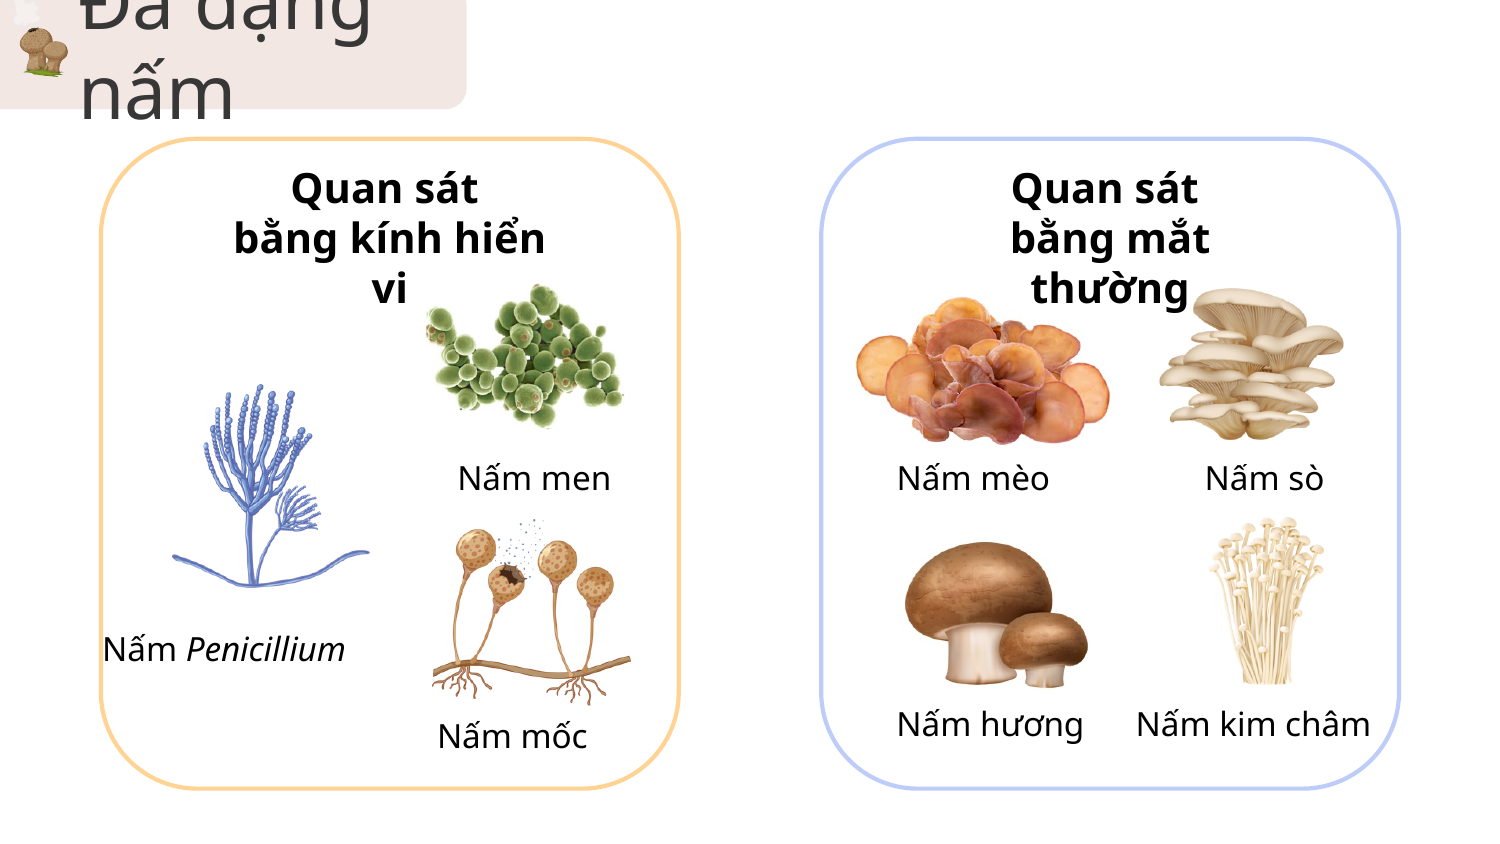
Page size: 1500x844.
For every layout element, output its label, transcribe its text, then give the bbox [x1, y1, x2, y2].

text_box Nấm hương [881, 696, 1108, 751]
text_box Nấm mốc [422, 728, 603, 763]
picture [886, 530, 1103, 694]
picture [12, 0, 69, 78]
text_box Quan sát bằng kính hiển vi [202, 154, 578, 320]
text_box Nấm sò [1189, 472, 1352, 505]
text_box Quan sát bằng mắt thường [922, 154, 1298, 320]
text_box [98, 136, 681, 791]
picture [1157, 243, 1363, 464]
picture [419, 504, 671, 720]
picture [1186, 500, 1330, 696]
text_box Nấm kim châm [1120, 696, 1392, 751]
picture [419, 271, 644, 436]
text_box Nấm mèo [881, 457, 1073, 505]
text_box [0, 0, 469, 112]
text_box [819, 136, 1402, 791]
text_box Đa dạng nấm [78, 9, 500, 81]
text_box Nấm men [442, 449, 631, 502]
text_box Nấm Penicillium [87, 620, 361, 675]
picture [843, 285, 1132, 449]
picture [168, 360, 385, 605]
